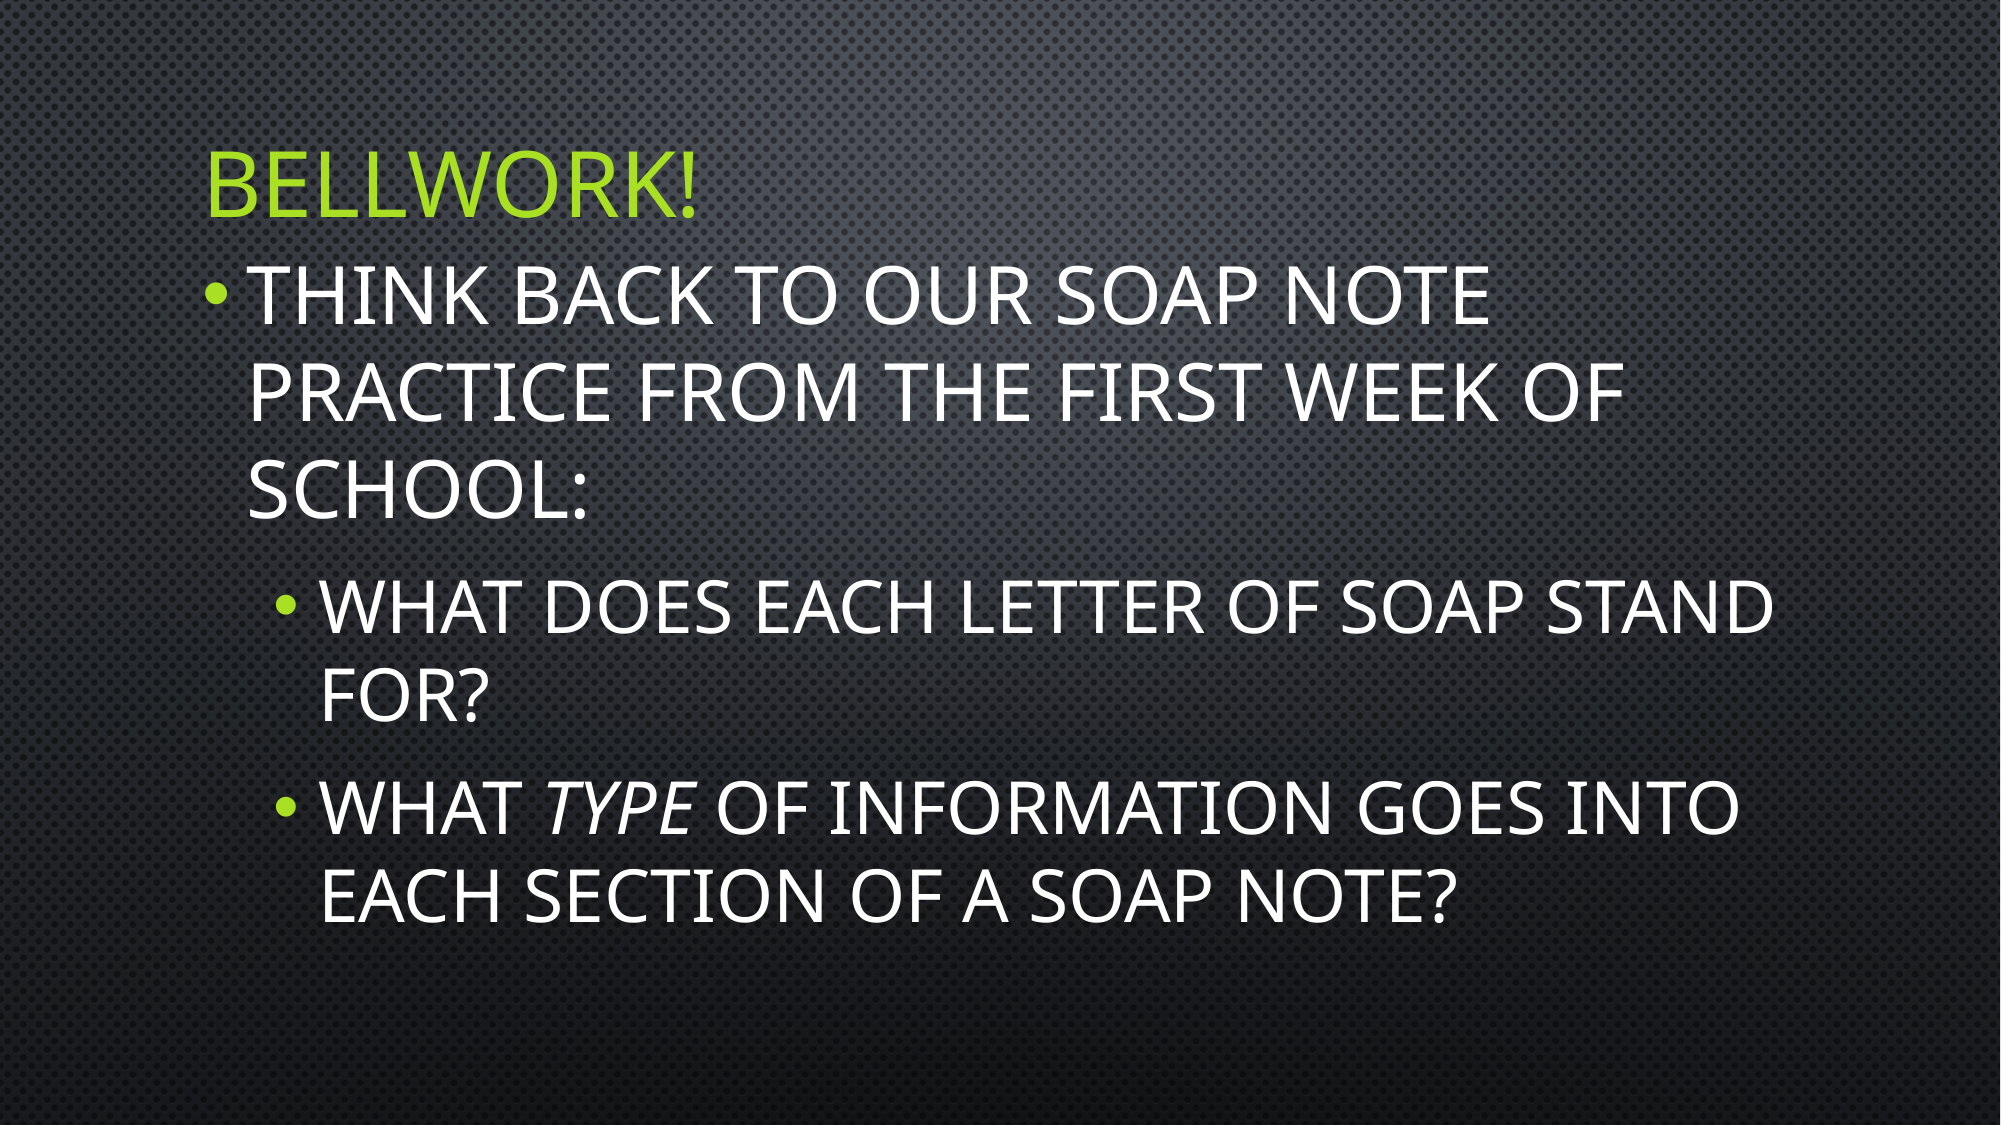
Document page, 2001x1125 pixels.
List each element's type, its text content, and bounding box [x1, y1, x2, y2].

list Think back to our SOAP Note practice from the first week of school: What does each letter of SOAP stand for? What type of information goes into each section of a SOAP note? [187, 231, 1813, 950]
title BELLWORK! [187, 99, 1813, 231]
